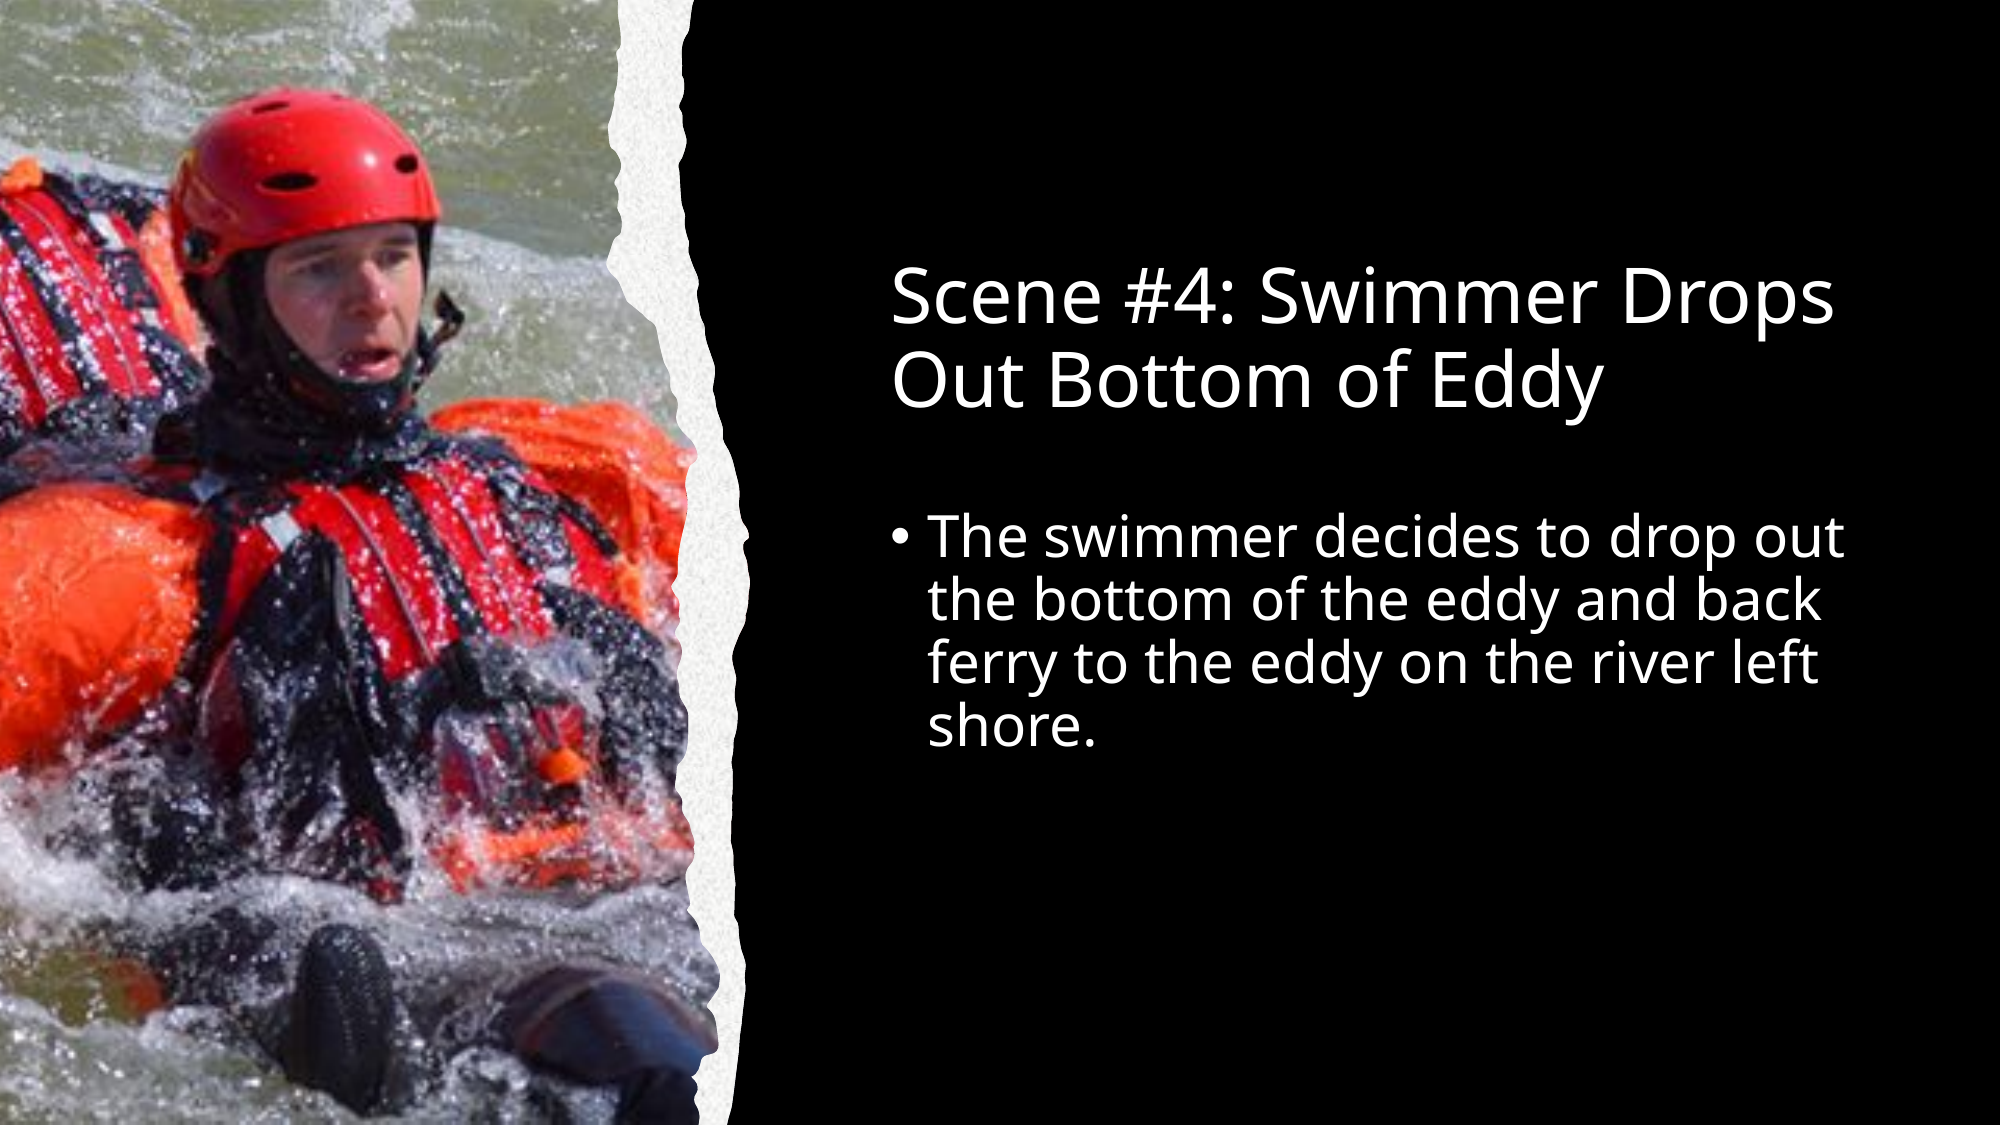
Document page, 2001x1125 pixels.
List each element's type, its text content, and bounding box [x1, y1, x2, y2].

text_box [750, 0, 2000, 1125]
list The swimmer decides to drop out the bottom of the eddy and back ferry to the eddy on the river left shore. [875, 500, 1875, 1000]
picture [0, 0, 750, 1125]
title Scene #4: Swimmer Drops Out Bottom of Eddy [875, 249, 1875, 458]
